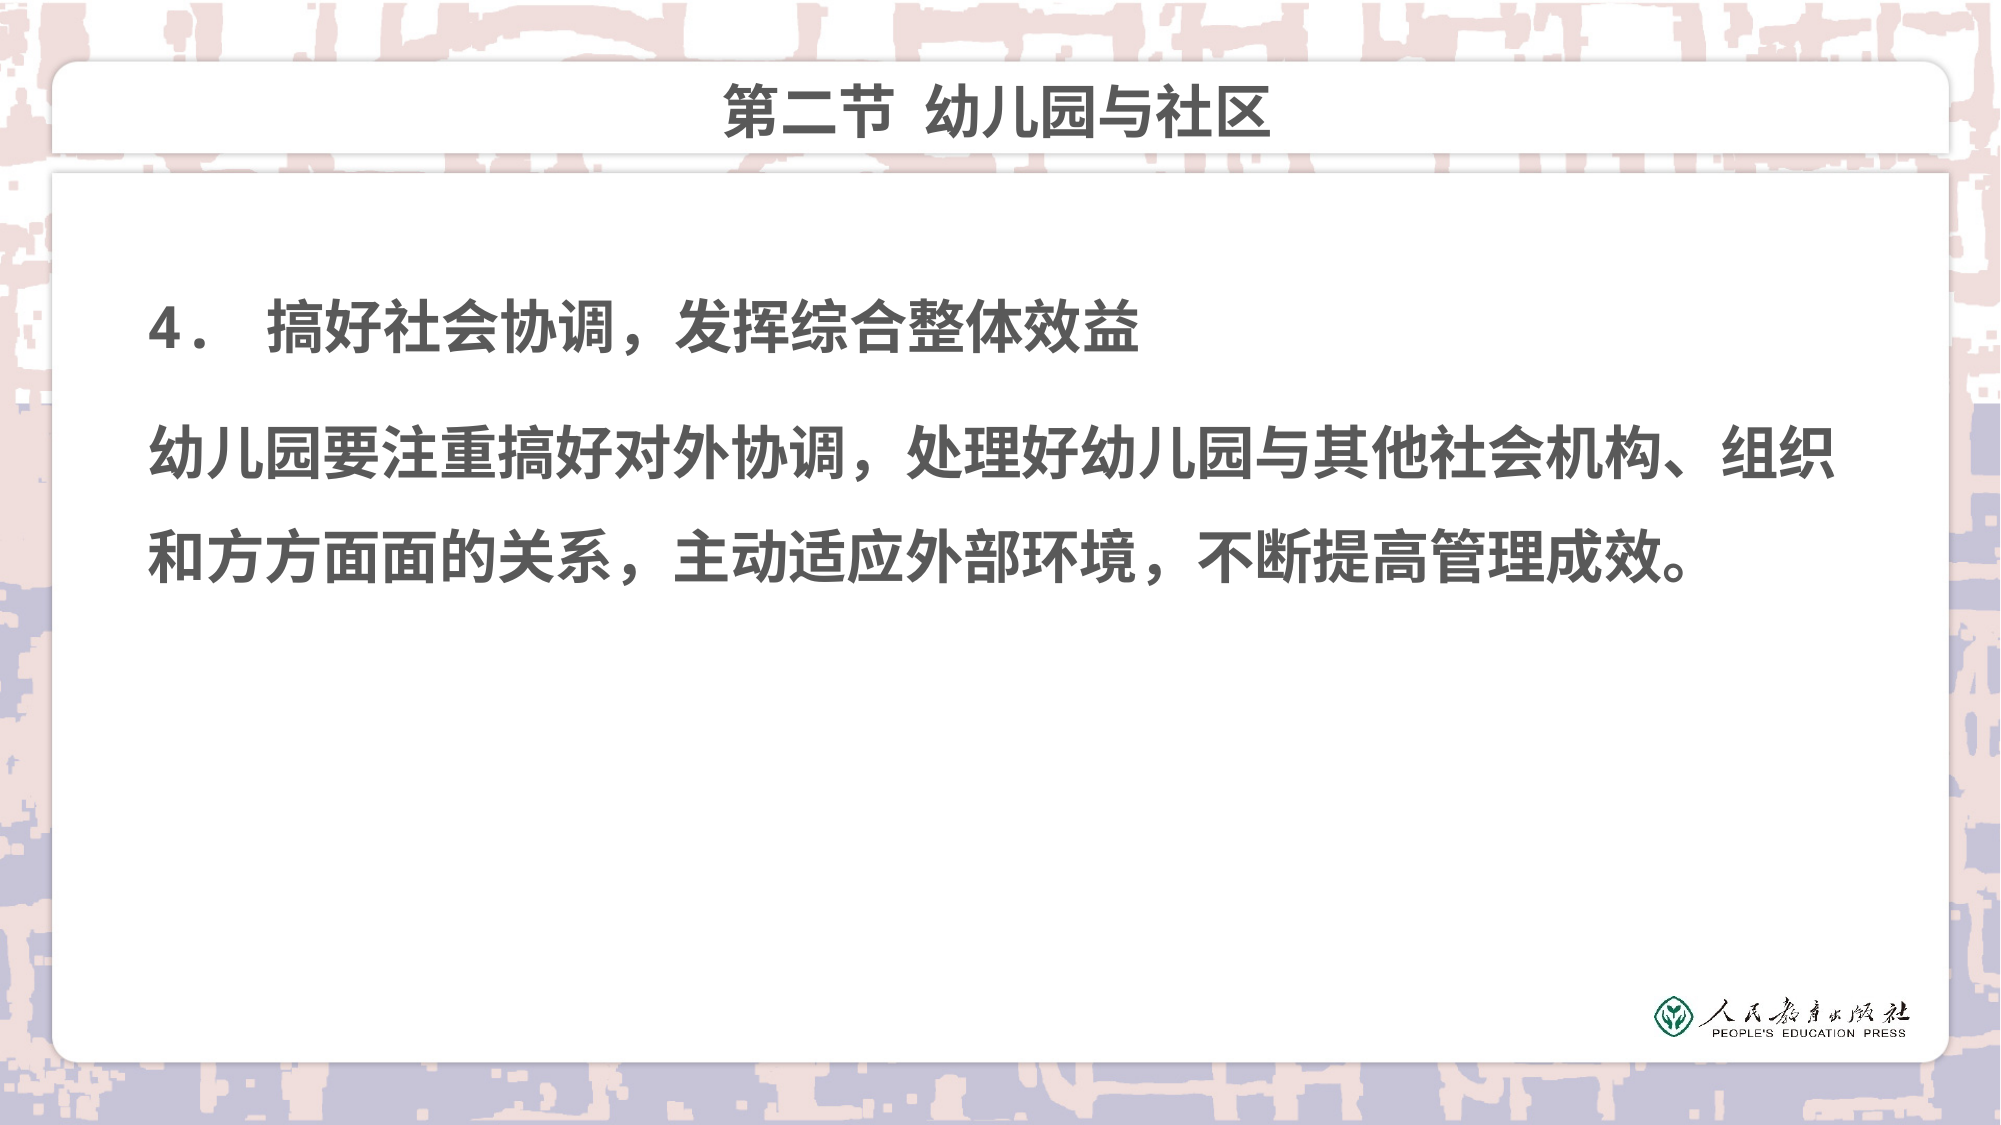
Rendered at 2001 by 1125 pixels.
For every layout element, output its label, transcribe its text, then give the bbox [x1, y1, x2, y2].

picture [0, 0, 2001, 1125]
list 4. 搞好社会协调，发挥综合整体效益 幼儿园要注重搞好对外协调，处理好幼儿园与其他社会机构、组织和方方面面的关系，主动适应外部环境，不断提高管理成效。 [132, 247, 1858, 962]
title 第二节 幼儿园与社区 [50, 66, 1945, 162]
